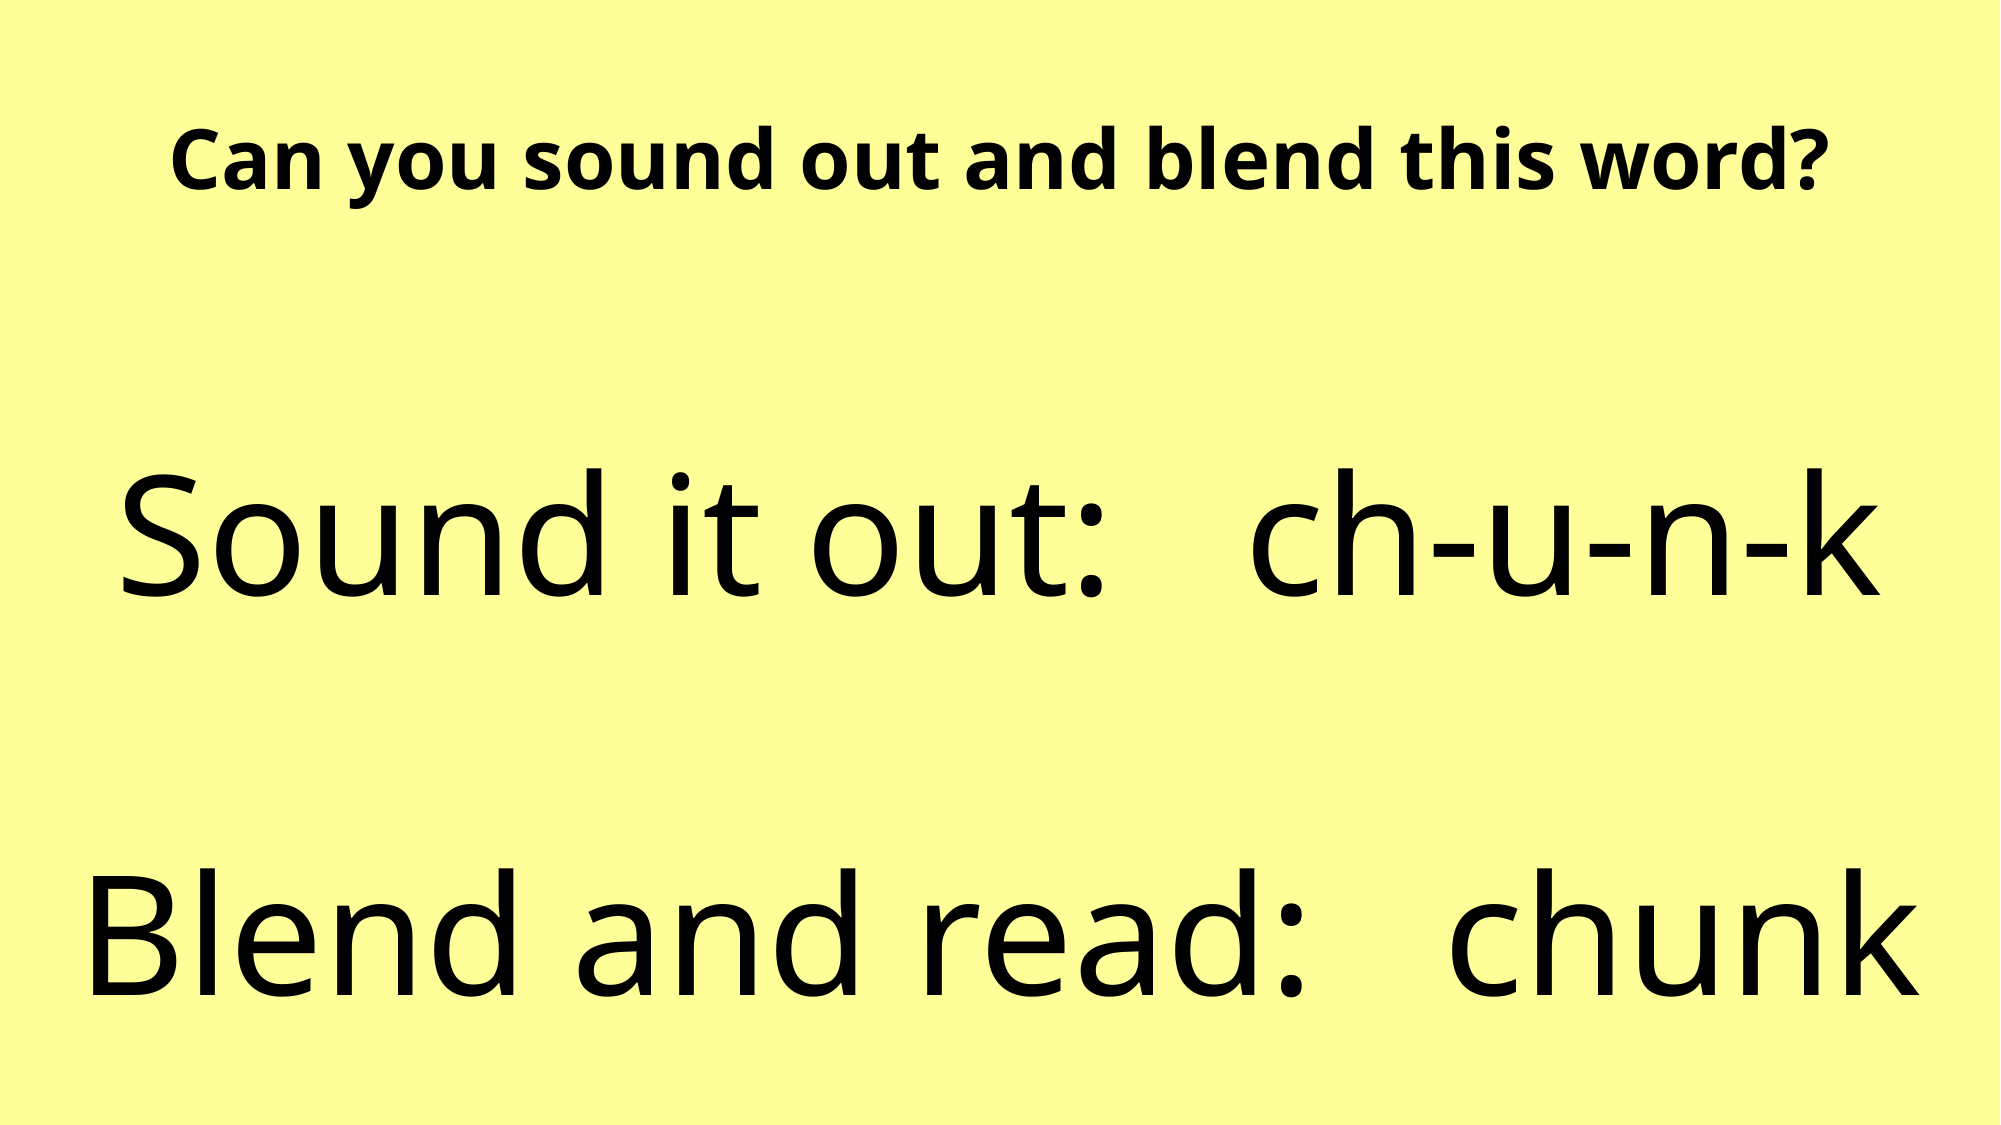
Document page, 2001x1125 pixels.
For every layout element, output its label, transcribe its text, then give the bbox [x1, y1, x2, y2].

text_box Sound it out: ch-u-n-k Blend and read: chunk [0, 421, 2000, 1037]
text_box Can you sound out and blend this word? [144, 98, 1856, 214]
